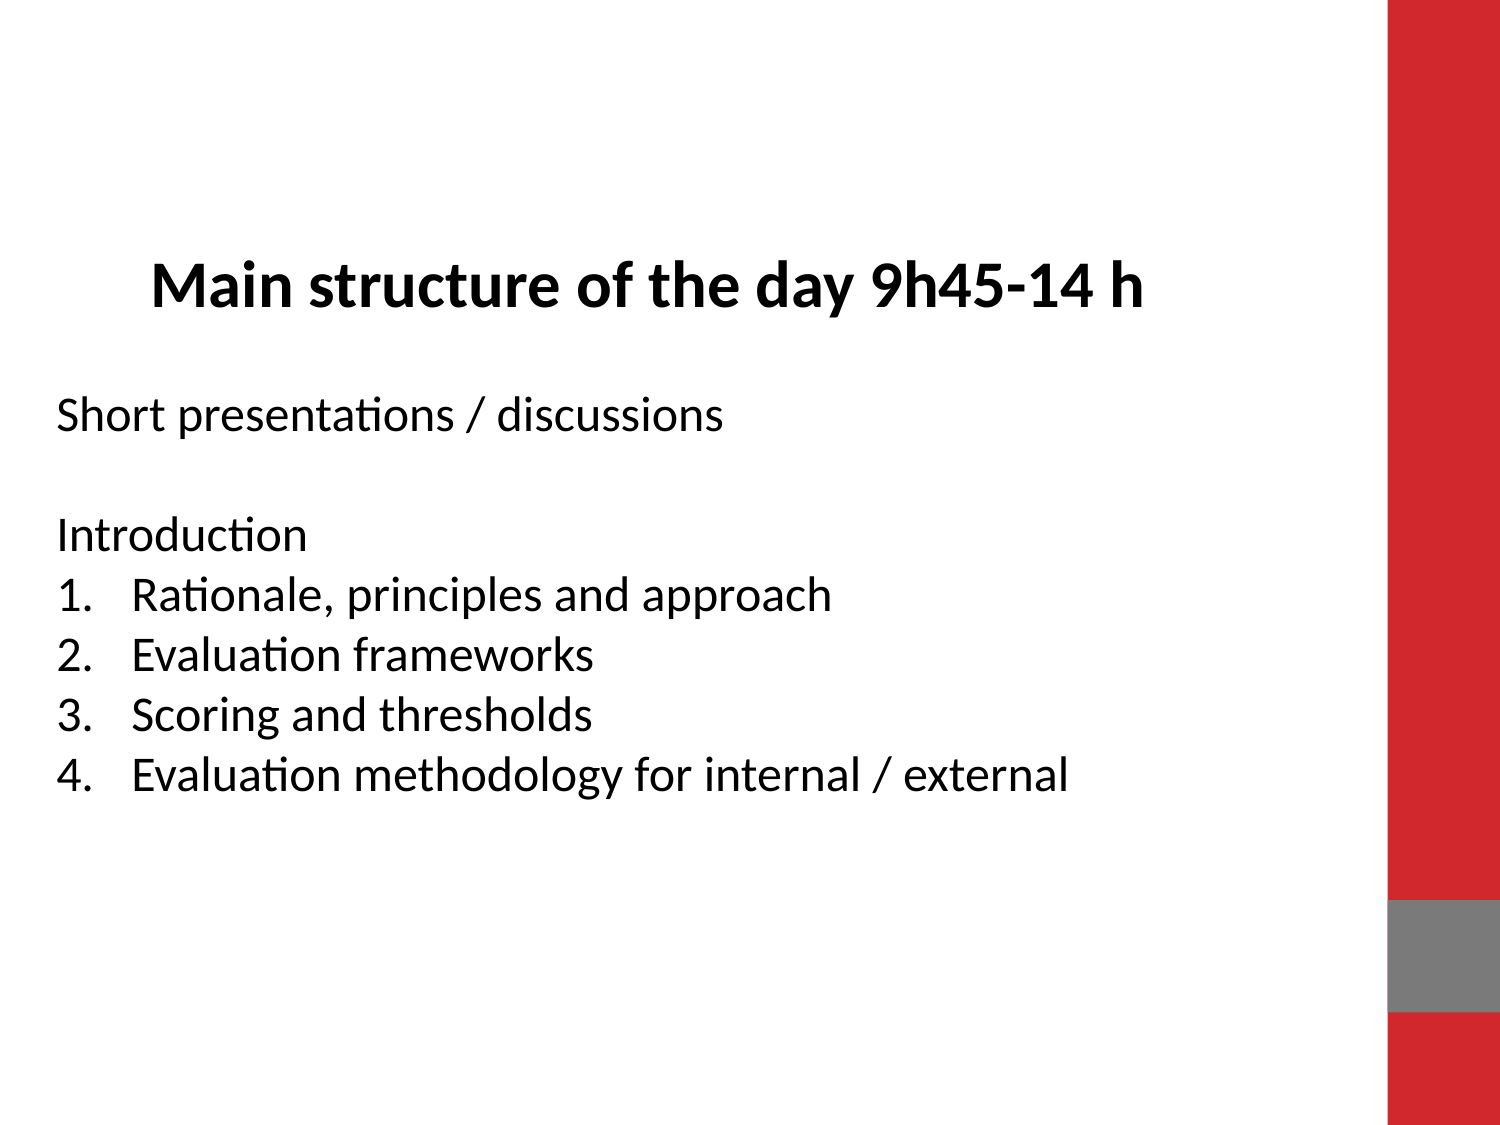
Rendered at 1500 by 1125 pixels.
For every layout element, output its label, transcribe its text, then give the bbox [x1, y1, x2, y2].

text_box Main structure of the day 9h45-14 h Short presentations / discussions Introduction Rationale, principles and approach Evaluation frameworks Scoring and thresholds Evaluation methodology for internal / external [41, 233, 1270, 929]
